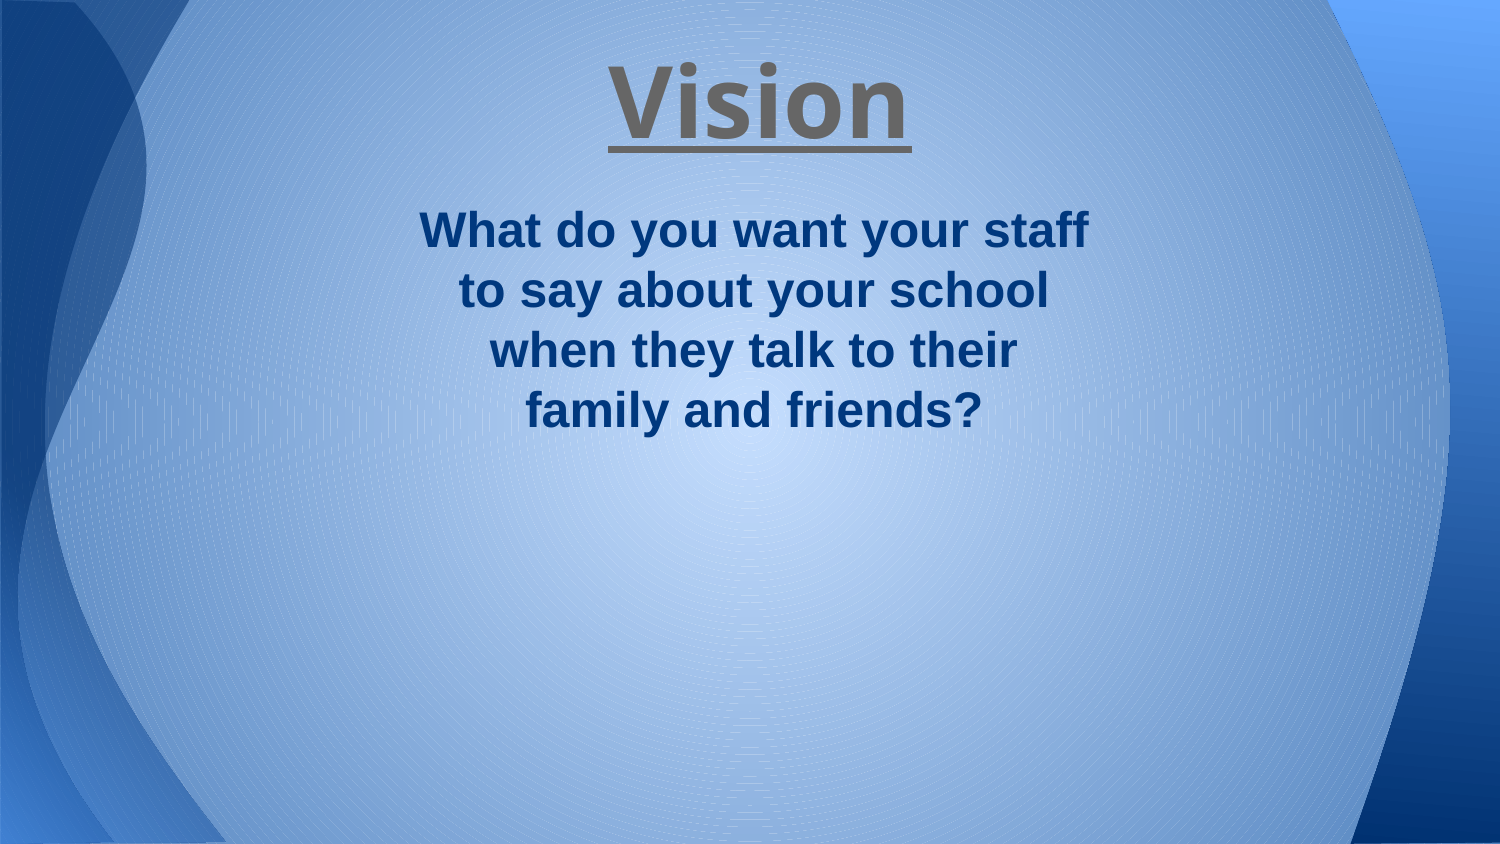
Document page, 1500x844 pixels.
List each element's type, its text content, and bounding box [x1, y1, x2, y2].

text_box Vision [418, 23, 1110, 171]
text_box What do you want your staff to say about your school when they talk to their family and friends? [398, 182, 1110, 506]
text_box [376, 459, 1068, 724]
